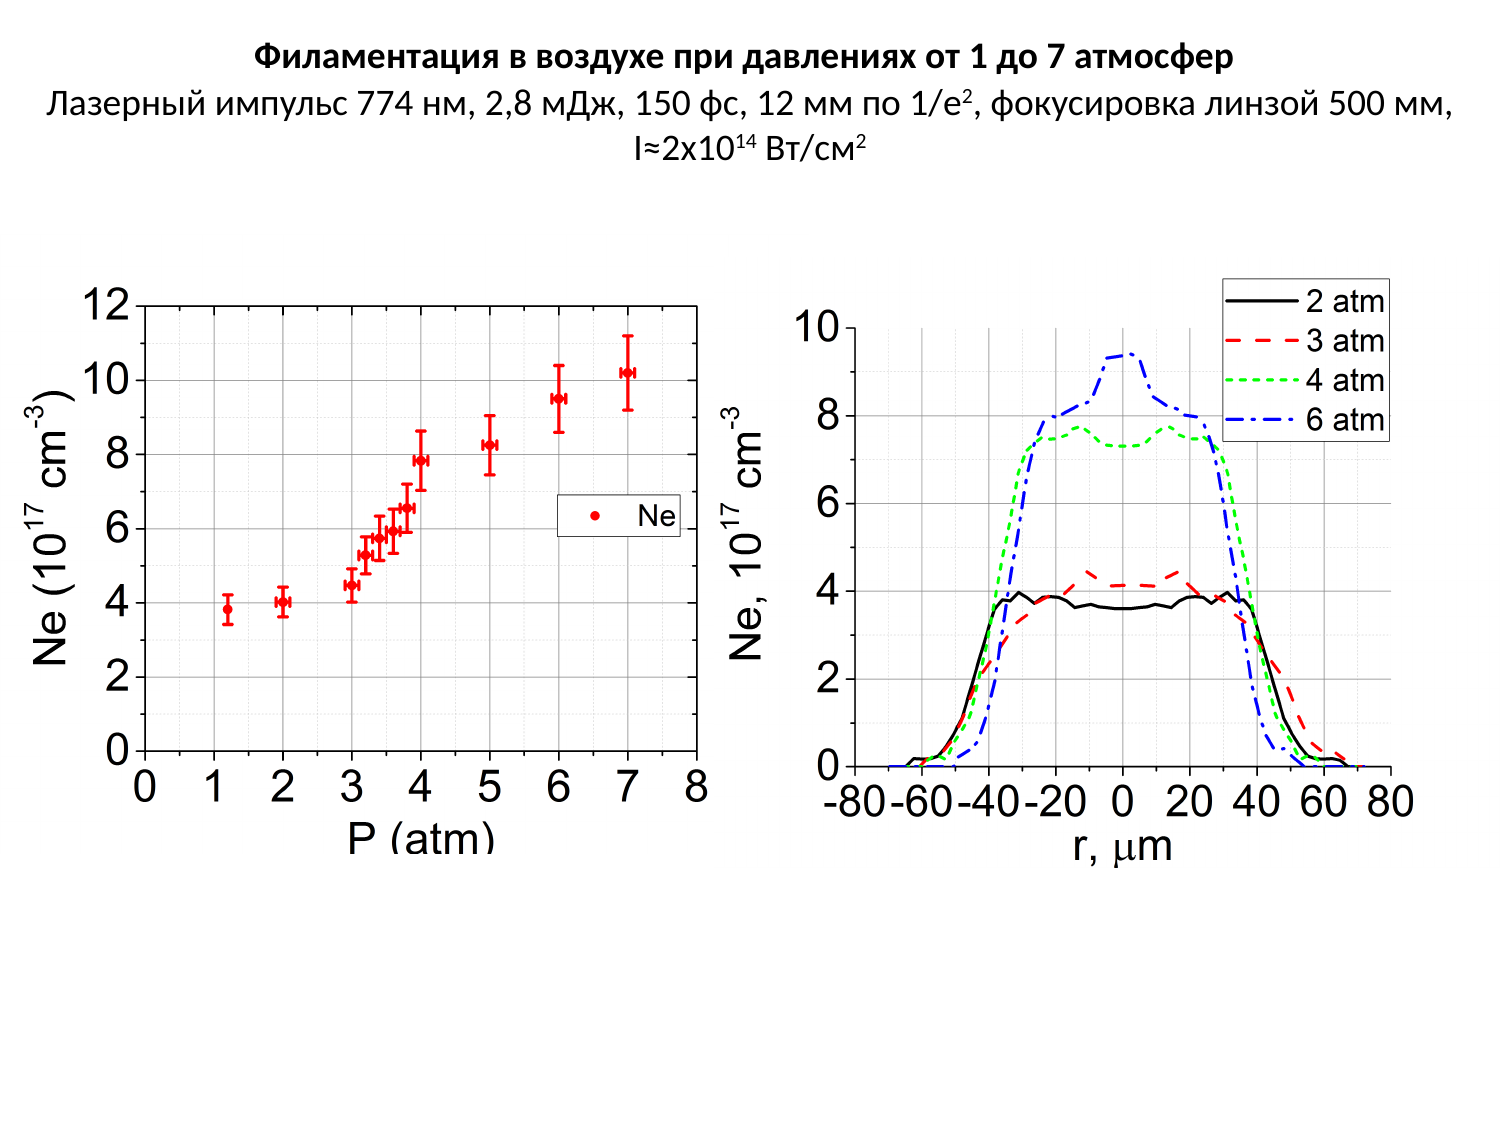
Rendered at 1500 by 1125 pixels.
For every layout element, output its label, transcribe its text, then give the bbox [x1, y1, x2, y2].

picture [0, 234, 1500, 868]
text_box Лазерный импульс 774 нм, 2,8 мДж, 150 фс, 12 мм по 1/е2, фокусировка линзой 500 мм, I≈2x1014 Вт/см2 [0, 70, 1500, 175]
text_box Филаментация в воздухе при давлениях от 1 до 7 атмосфер [210, 23, 1278, 70]
